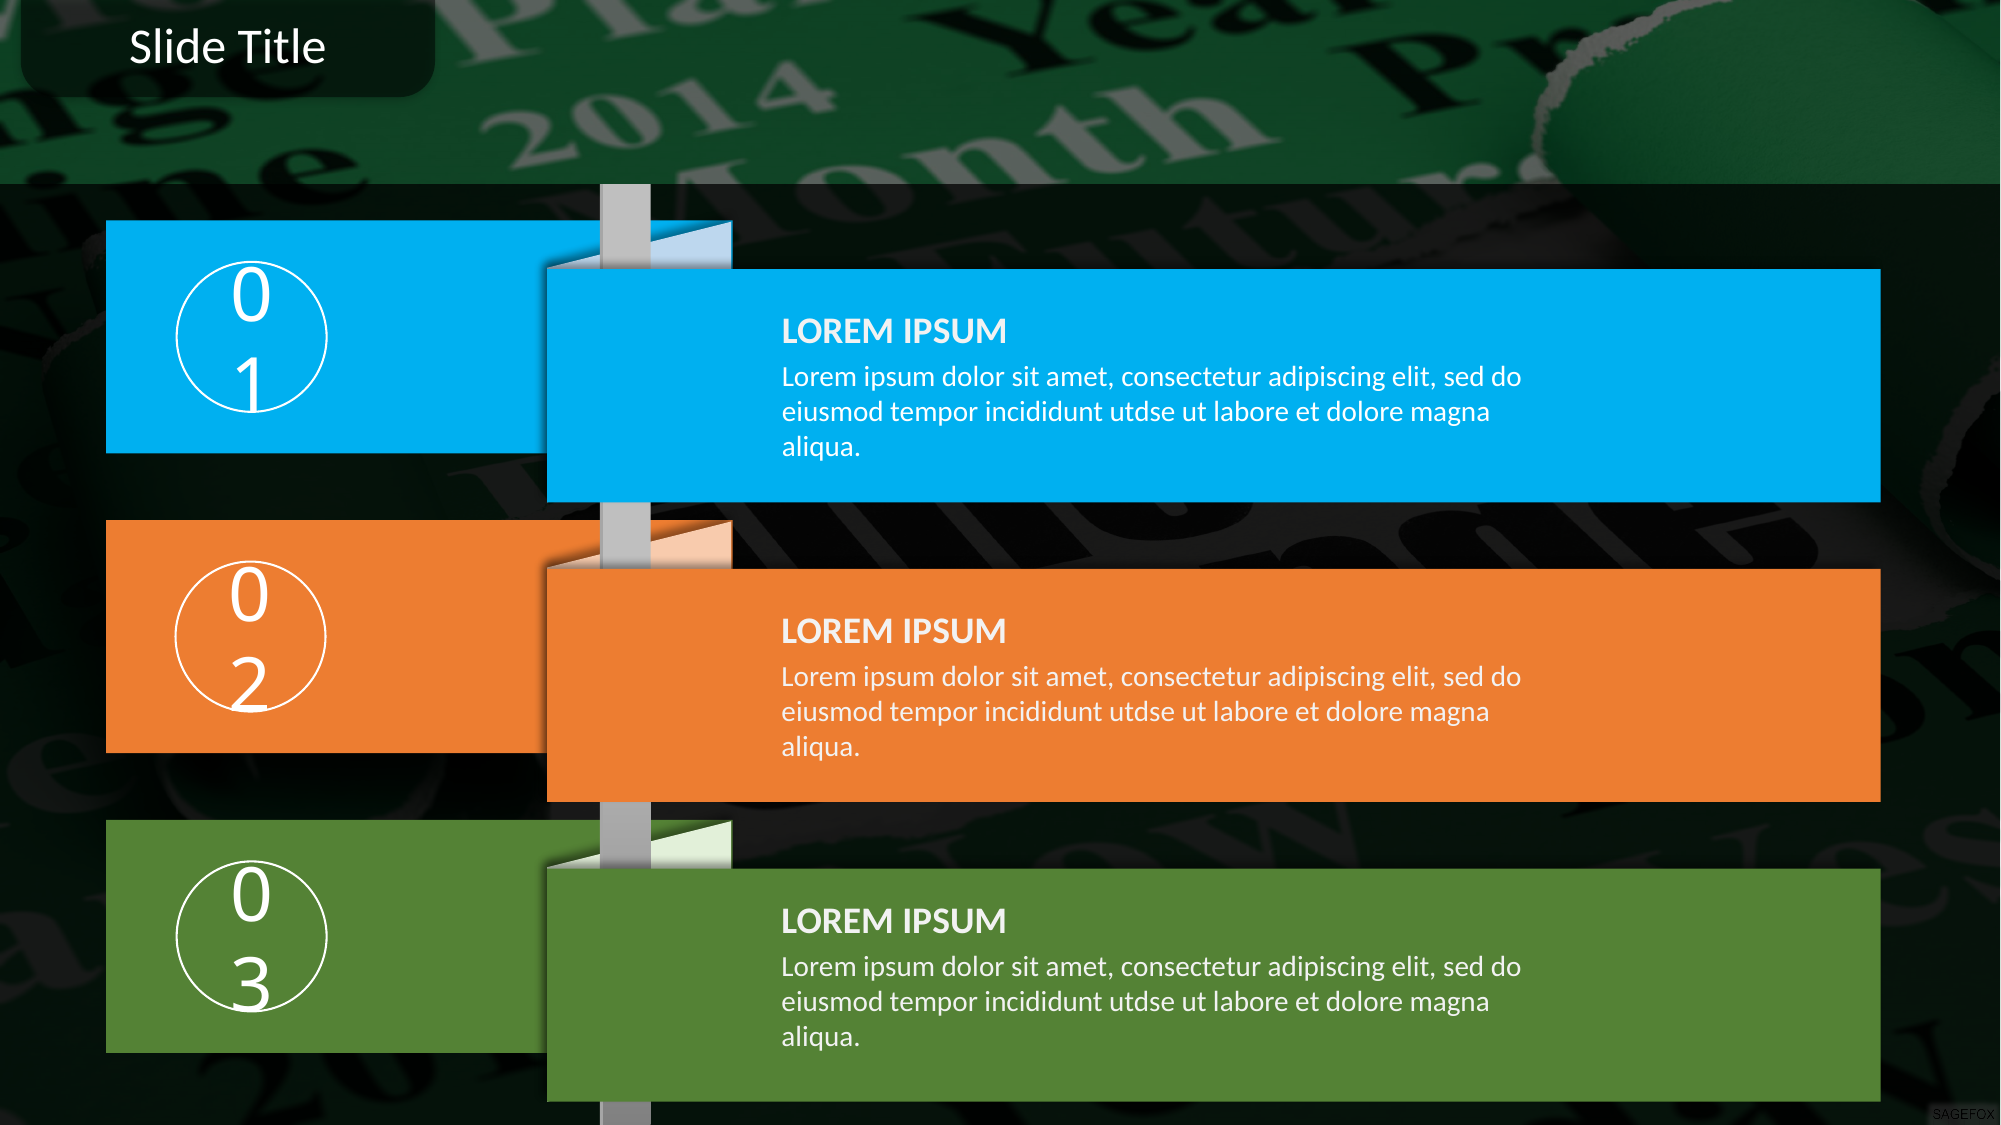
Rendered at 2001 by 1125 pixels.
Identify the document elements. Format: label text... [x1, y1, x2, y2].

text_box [154, 629, 1096, 680]
text_box [651, 220, 733, 258]
text_box [546, 568, 1882, 803]
text_box 01 [175, 260, 328, 413]
text_box [651, 819, 684, 828]
text_box 03 [175, 860, 328, 1013]
text_box [546, 268, 1882, 503]
text_box LOREM IPSUM Lorem ipsum dolor sit amet, consectetur adipiscing elit, sed do eiusmod tempor incididunt utdse ut labore et dolore magna aliqua. [766, 598, 1577, 770]
text_box [581, 253, 599, 258]
text_box [583, 853, 599, 857]
picture [0, 0, 2001, 1100]
text_box [105, 519, 599, 754]
text_box [651, 184, 2000, 1125]
text_box [105, 219, 599, 455]
text_box [651, 819, 733, 857]
text_box [651, 520, 733, 558]
text_box LOREM IPSUM Lorem ipsum dolor sit amet, consectetur adipiscing elit, sed do eiusmod tempor incididunt utdse ut labore et dolore magna aliqua. [767, 298, 1578, 470]
text_box [651, 219, 684, 228]
text_box [546, 868, 1882, 1103]
text_box [580, 553, 599, 558]
text_box [105, 819, 599, 1054]
text_box [0, 184, 599, 1125]
text_box [651, 519, 684, 528]
text_box 02 [174, 560, 327, 629]
text_box 02 [188, 680, 313, 713]
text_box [20, 0, 436, 98]
text_box LOREM IPSUM Lorem ipsum dolor sit amet, consectetur adipiscing elit, sed do eiusmod tempor incididunt utdse ut labore et dolore magna aliqua. [766, 889, 1577, 1060]
